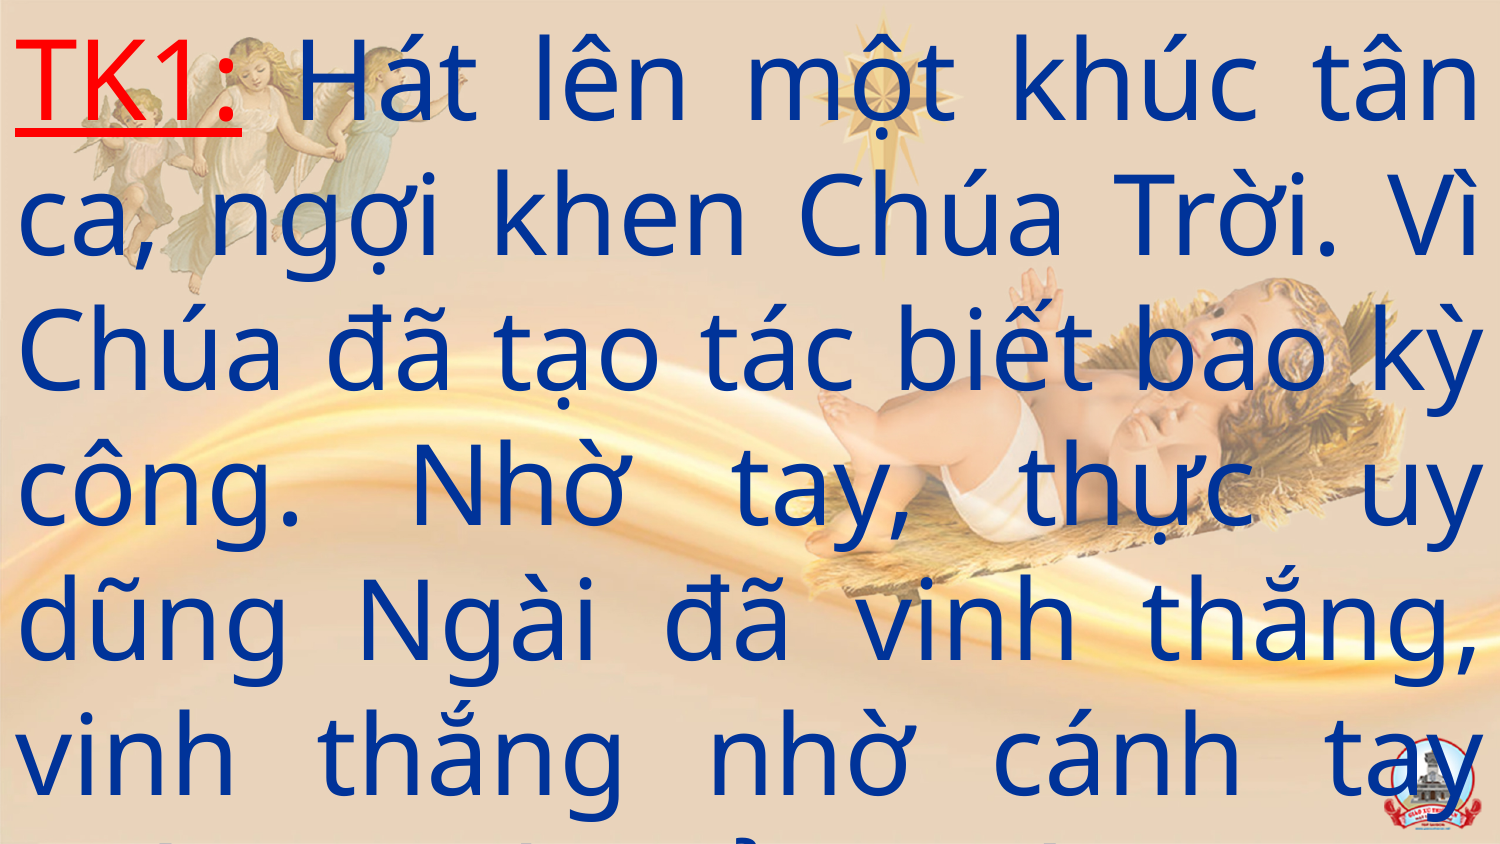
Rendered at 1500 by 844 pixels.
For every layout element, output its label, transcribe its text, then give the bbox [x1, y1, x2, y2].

list TK1: Hát lên một khúc tân ca, ngợi khen Chúa Trời. Vì Chúa đã tạo tác biết bao kỳ công. Nhờ tay, thực uy dũng Ngài đã vinh thắng, vinh thắng nhờ cánh tay thánh thiện của Ngài. [0, 0, 1500, 844]
